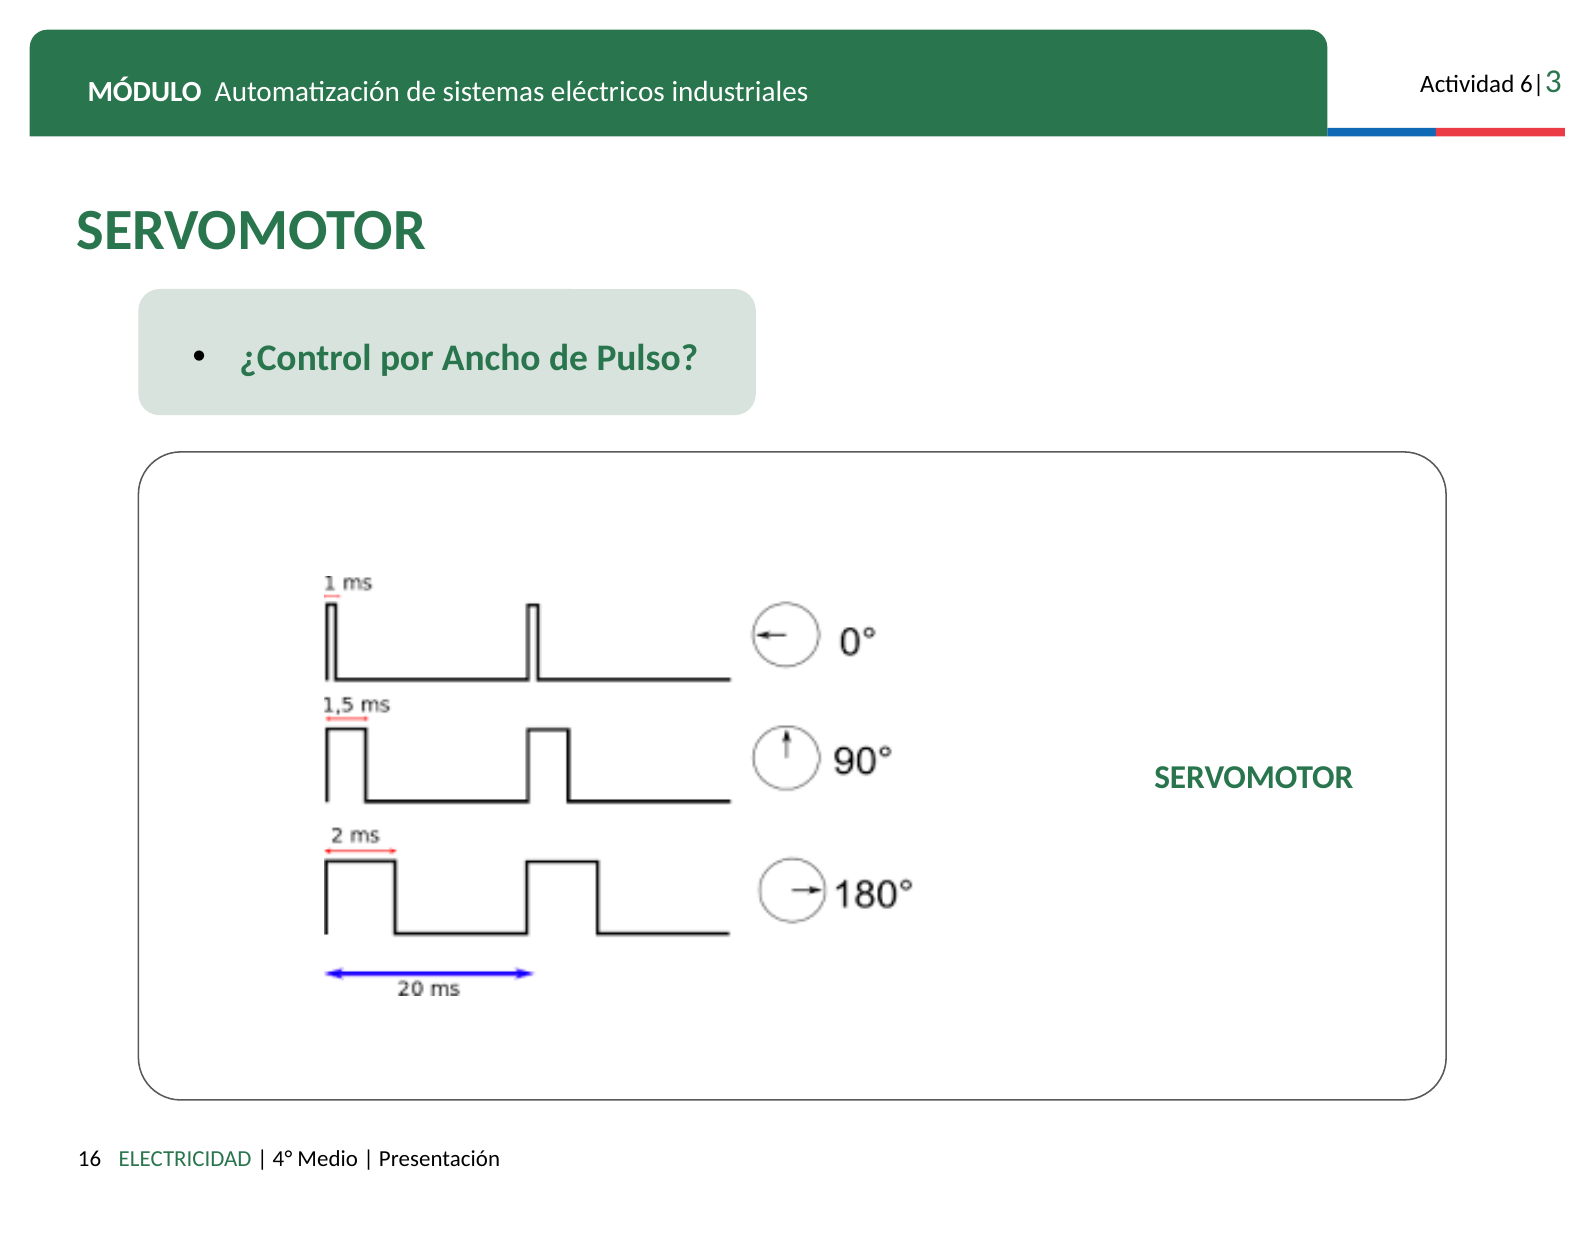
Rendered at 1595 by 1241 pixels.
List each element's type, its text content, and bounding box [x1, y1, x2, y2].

text_box ¿Control por Ancho de Pulso? [177, 293, 732, 411]
picture [324, 576, 917, 996]
text_box [138, 288, 756, 416]
text_box [138, 451, 1447, 1100]
text_box SERVOMOTOR [1139, 748, 1369, 803]
text_box SERVOMOTOR [61, 193, 886, 272]
